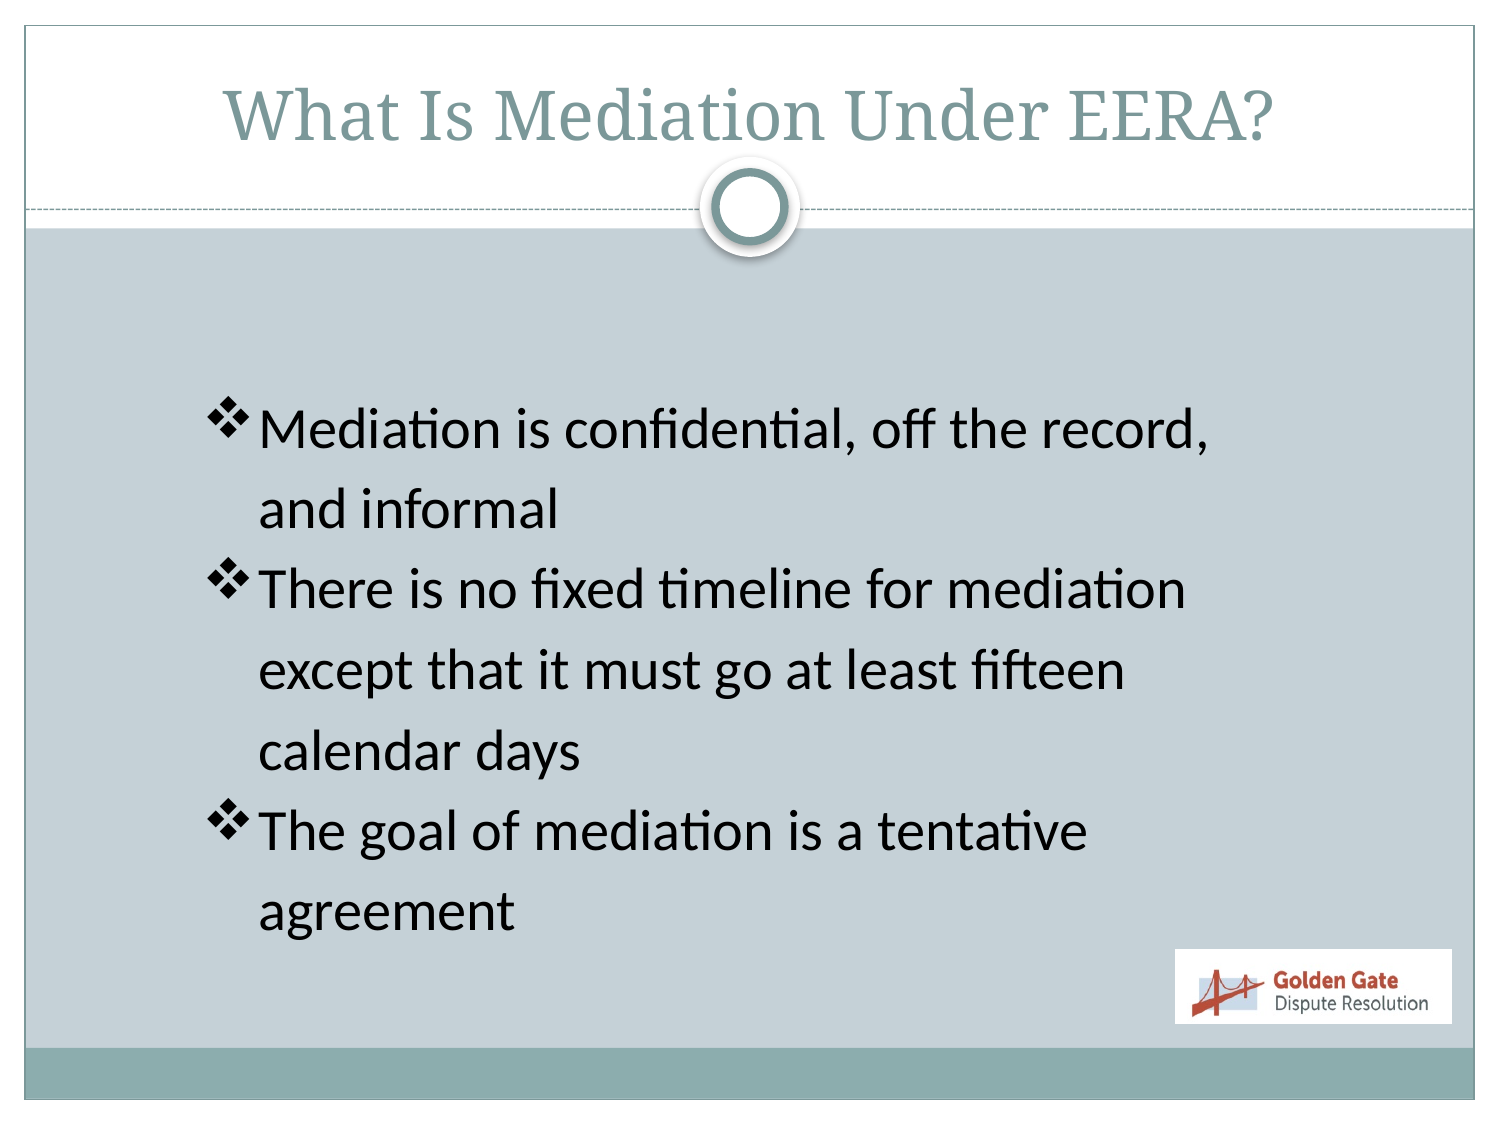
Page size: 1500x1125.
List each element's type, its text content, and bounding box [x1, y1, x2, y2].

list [1174, 949, 1453, 1025]
title What Is Mediation Under EERA? [49, 37, 1450, 162]
text_box Mediation is confidential, off the record, and informal There is no fixed timeline for mediation except that it must go at least fifteen calendar days The goal of mediation is a tentative agreement [187, 371, 1288, 950]
